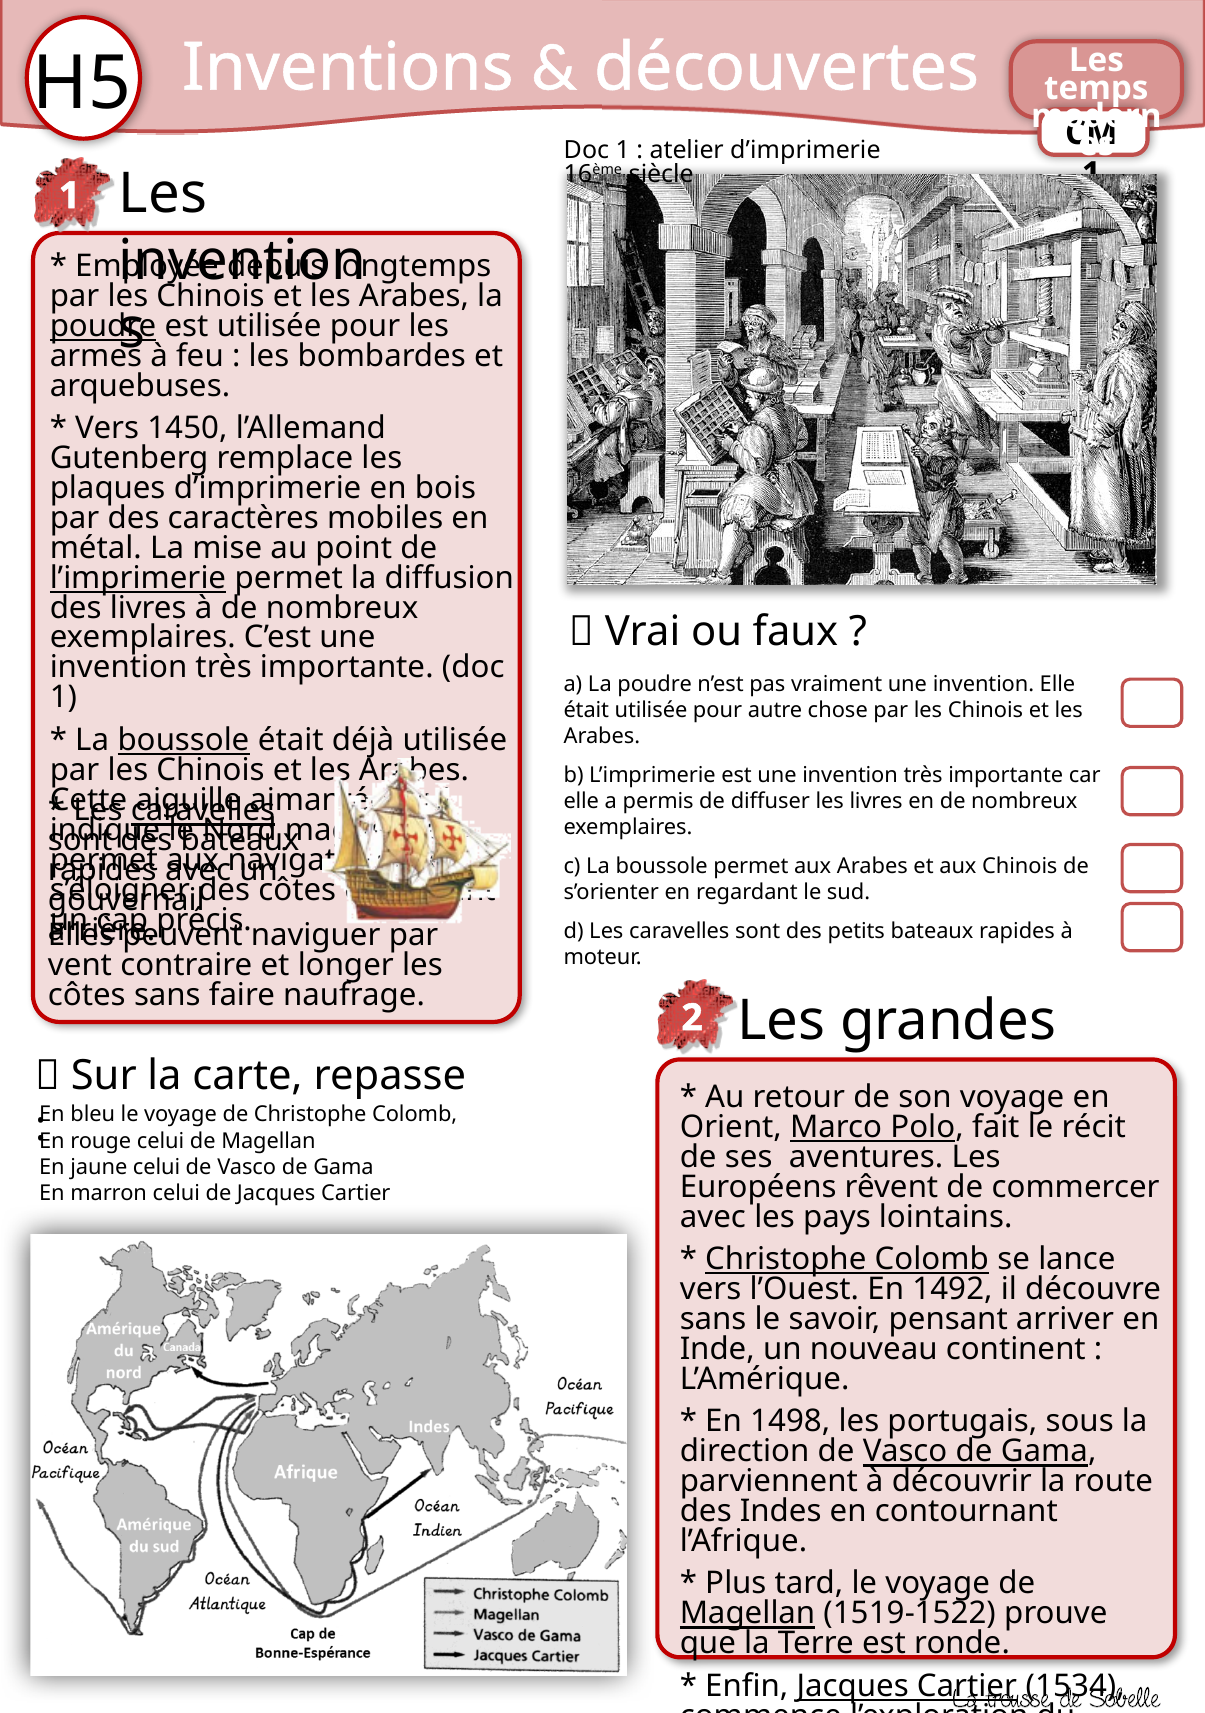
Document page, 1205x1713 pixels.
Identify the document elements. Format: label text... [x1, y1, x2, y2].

text_box [655, 1057, 1176, 1653]
text_box [43, 1019, 510, 1025]
text_box En bleu le voyage de Christophe Colomb, En rouge celui de Magellan En jaune celui de Vasco de Gama En marron celui de Jacques Cartier [24, 1092, 627, 1213]
text_box  Vrai ou faux ? [554, 596, 951, 662]
text_box * Employée depuis longtemps par les Chinois et les Arabes, la poudre est utilisée pour les armes à feu : les bombardes et arquebuses. * Vers 1450, l’Allemand Gutenberg remplace les plaques d’imprimerie en bois par des caractères mobiles en métal. La mise au point de l’imprimerie permet la diffusion des livres à de nombreux exemplaires. C’est une invention très importante. (doc 1) * La boussole était déjà utilisée par les Chinois et les Arabes. Cette aiguille aimantée, qui indique le Nord magnétique, permet aux navigateurs de s’éloigner des côtes en suivant un cap précis. [33, 243, 532, 945]
text_box [1120, 842, 1184, 894]
text_box Les grandes découvertes. [735, 974, 1205, 1127]
text_box [1120, 901, 1184, 953]
picture [321, 758, 511, 925]
text_box Doc 1 : atelier d’imprimerie 16ème siècle [548, 144, 927, 195]
text_box [402, 230, 517, 243]
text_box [0, 0, 1205, 136]
text_box  Sur la carte, repasse : [20, 1040, 484, 1156]
text_box a) La poudre n’est pas vraiment une invention. Elle était utilisée pour autre chose par les Chinois et les Arabes. b) L’imprimerie est une invention très importante car elle a permis de diffuser les livres en de nombreux exemplaires. c) La boussole permet aux Arabes et aux Chinois de s’orienter en regardant le sud. d) Les caravelles sont des petits bateaux rapides à moteur. [548, 662, 1123, 977]
text_box [516, 945, 522, 1013]
picture [657, 979, 738, 1055]
text_box [1120, 677, 1184, 729]
text_box * Au retour de son voyage en Orient, Marco Polo, fait le récit de ses aventures. Les Européens rêvent de commercer avec les pays lointains. * Christophe Colomb se lance vers l’Ouest. En 1492, il découvre sans le savoir, pensant arriver en Inde, un nouveau continent : L’Amérique. * En 1498, les portugais, sous la direction de Vasco de Gama, parviennent à découvrir la route des Indes en contournant l’Afrique. * Plus tard, le voyage de Magellan (1519-1522) prouve que la Terre est ronde. * Enfin, Jacques Cartier (1534), commence l’exploration du Canada alors nommé Nouvelle-France. [663, 1074, 1181, 1713]
picture [17, 1234, 627, 1676]
text_box Elles peuvent naviguer par vent contraire et longer les côtes sans faire naufrage. [33, 913, 516, 1019]
picture [566, 174, 1158, 585]
text_box Les temps modernes [1010, 144, 1182, 170]
text_box [1120, 765, 1184, 817]
text_box * Les caravelles sont des bateaux rapides avec un gouvernail arrière. [33, 789, 316, 913]
picture [34, 157, 116, 233]
picture [935, 1671, 1176, 1713]
text_box Les inventions [102, 147, 402, 367]
